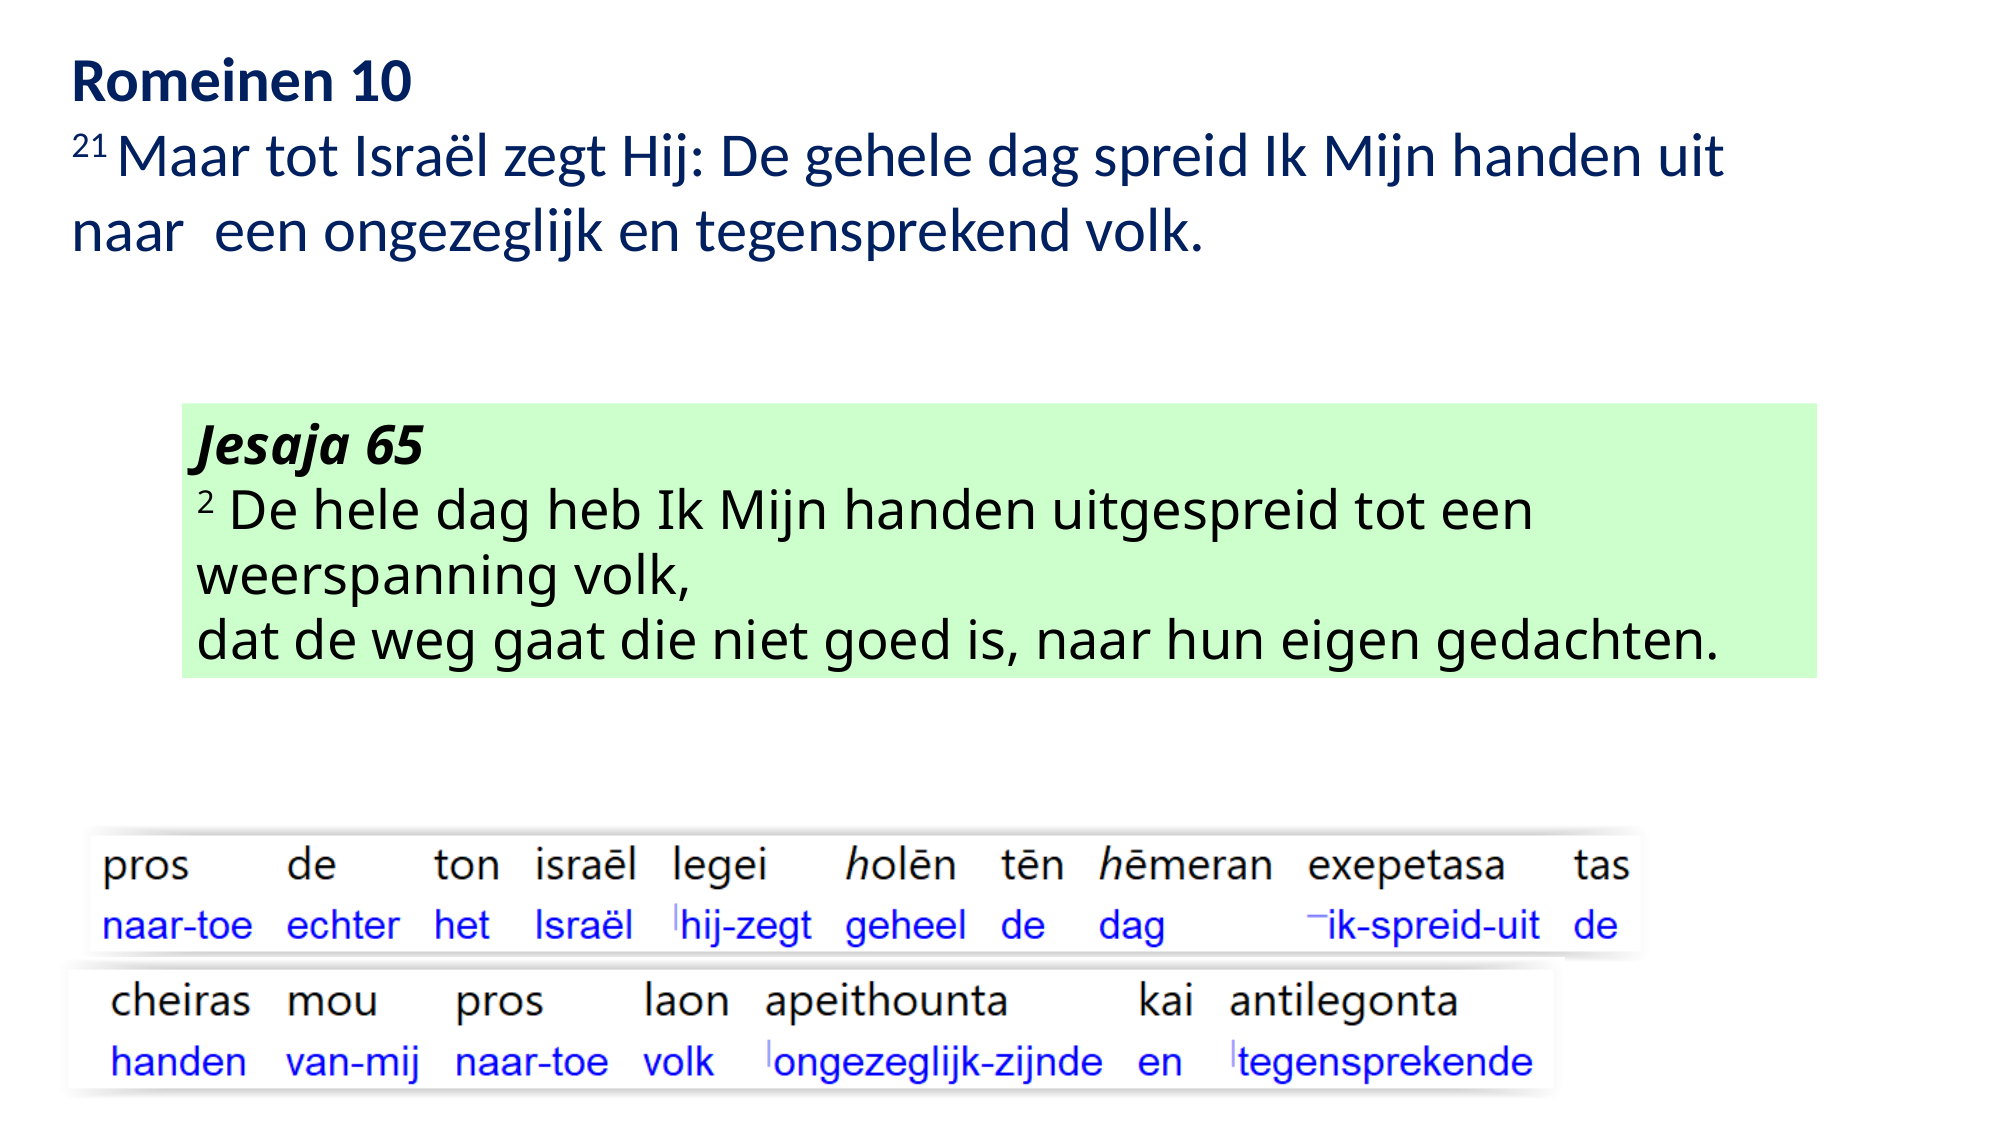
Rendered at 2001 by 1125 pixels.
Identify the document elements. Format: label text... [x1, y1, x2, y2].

text_box Romeinen 10 21 Maar tot Israël zegt Hij: De gehele dag spreid Ik Mijn handen uit naar een ongezeglijk en tegensprekend volk. [56, 31, 1943, 271]
text_box Jesaja 65 2 De hele dag heb Ik Mijn handen uitgespreid tot een weerspanning volk, dat de weg gaat die niet goed is, naar hun eigen gedachten. [182, 403, 1818, 678]
picture [56, 823, 1652, 1100]
